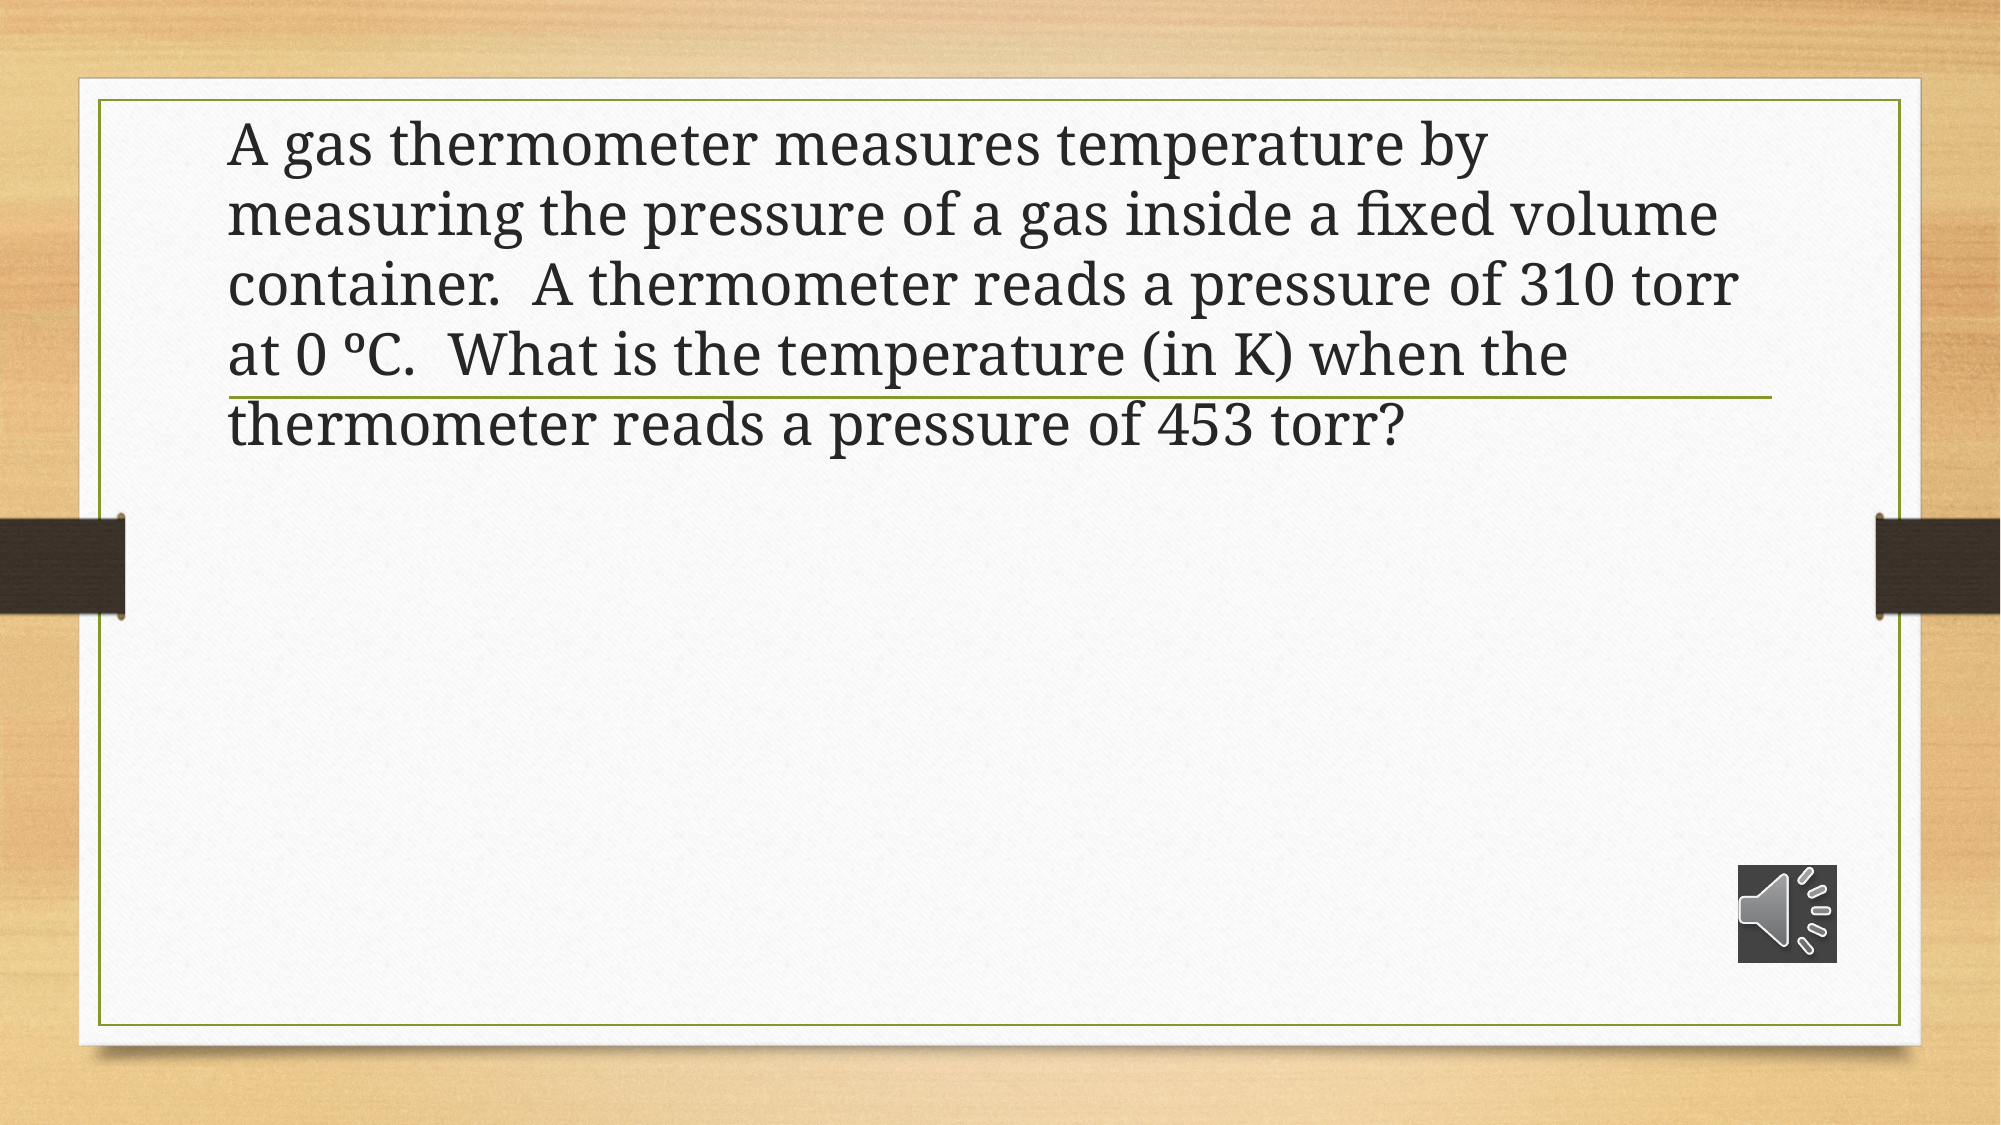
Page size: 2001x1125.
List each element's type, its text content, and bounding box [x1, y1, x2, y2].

list A gas thermometer measures temperature by measuring the pressure of a gas inside a fixed volume container. A thermometer reads a pressure of 310 torr at 0 ºC. What is the temperature (in K) when the thermometer reads a pressure of 453 torr? [212, 99, 1788, 928]
picture [0, 0, 2001, 1125]
